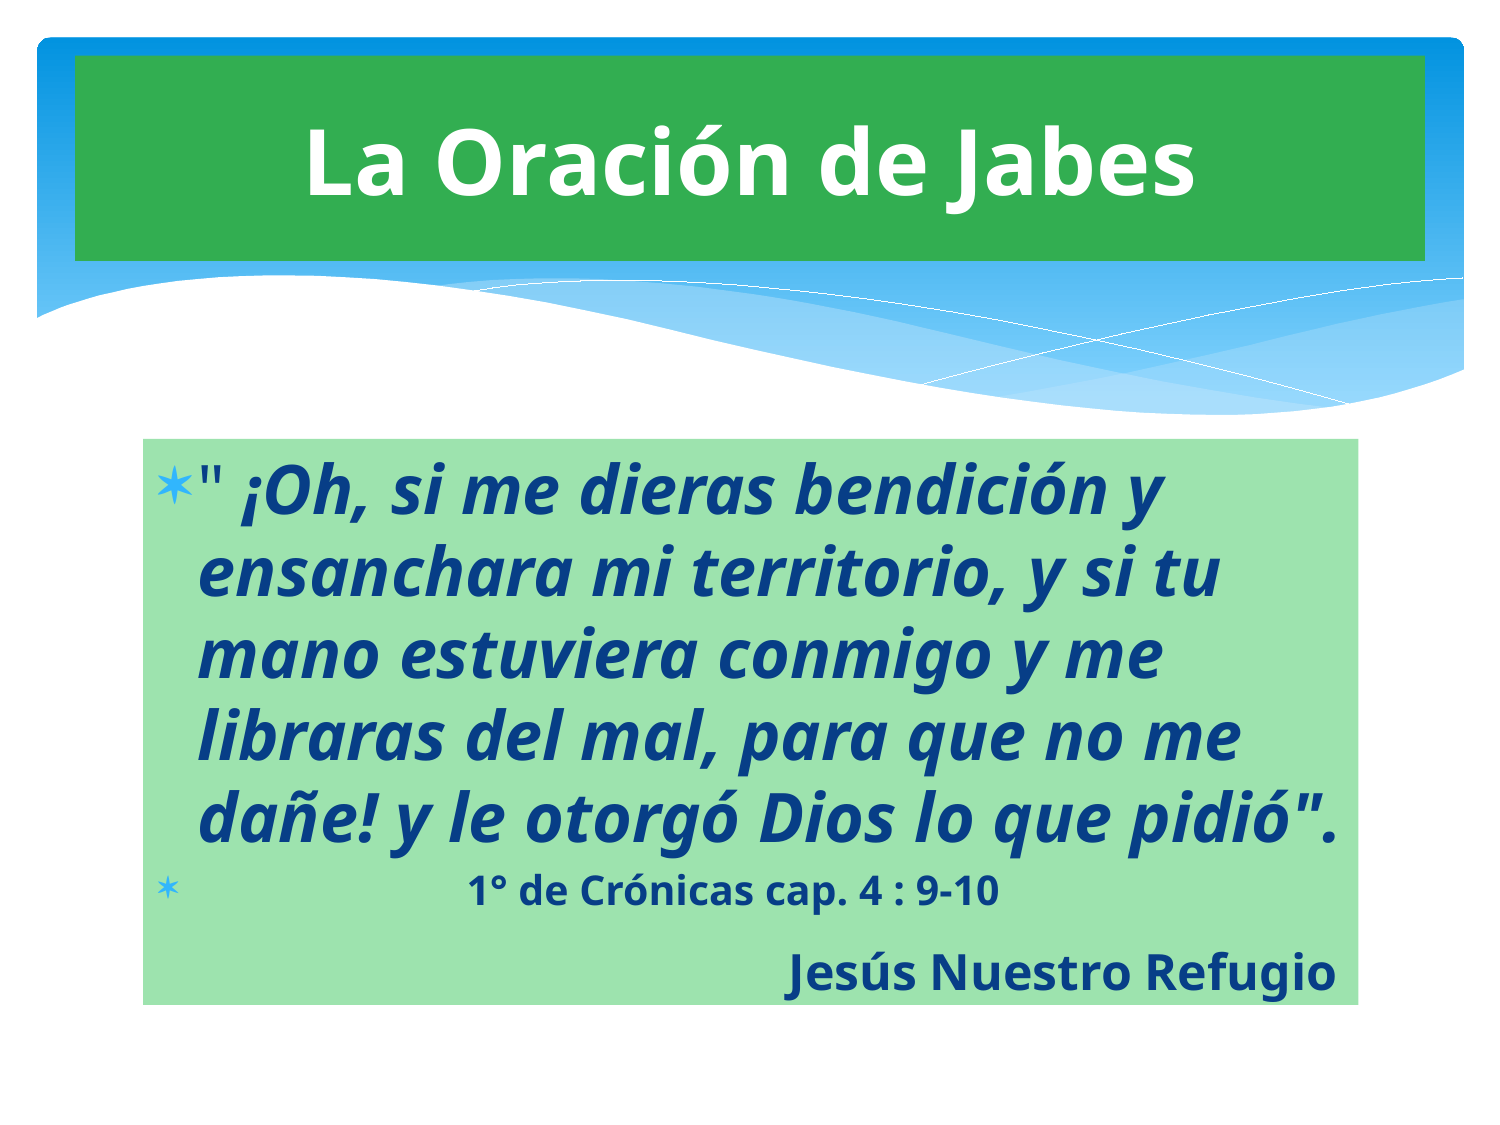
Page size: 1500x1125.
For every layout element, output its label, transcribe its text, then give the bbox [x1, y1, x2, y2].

list " ¡Oh, si me dieras bendición y ensanchara mi territorio, y si tu mano estuviera conmigo y me libraras del mal, para que no me dañe! y le otorgó Dios lo que pidió". 1° de Crónicas cap. 4 : 9-10 [143, 438, 1359, 1005]
footer Jesús Nuestro Refugio [773, 940, 1354, 1001]
title La Oración de Jabes [75, 55, 1425, 261]
